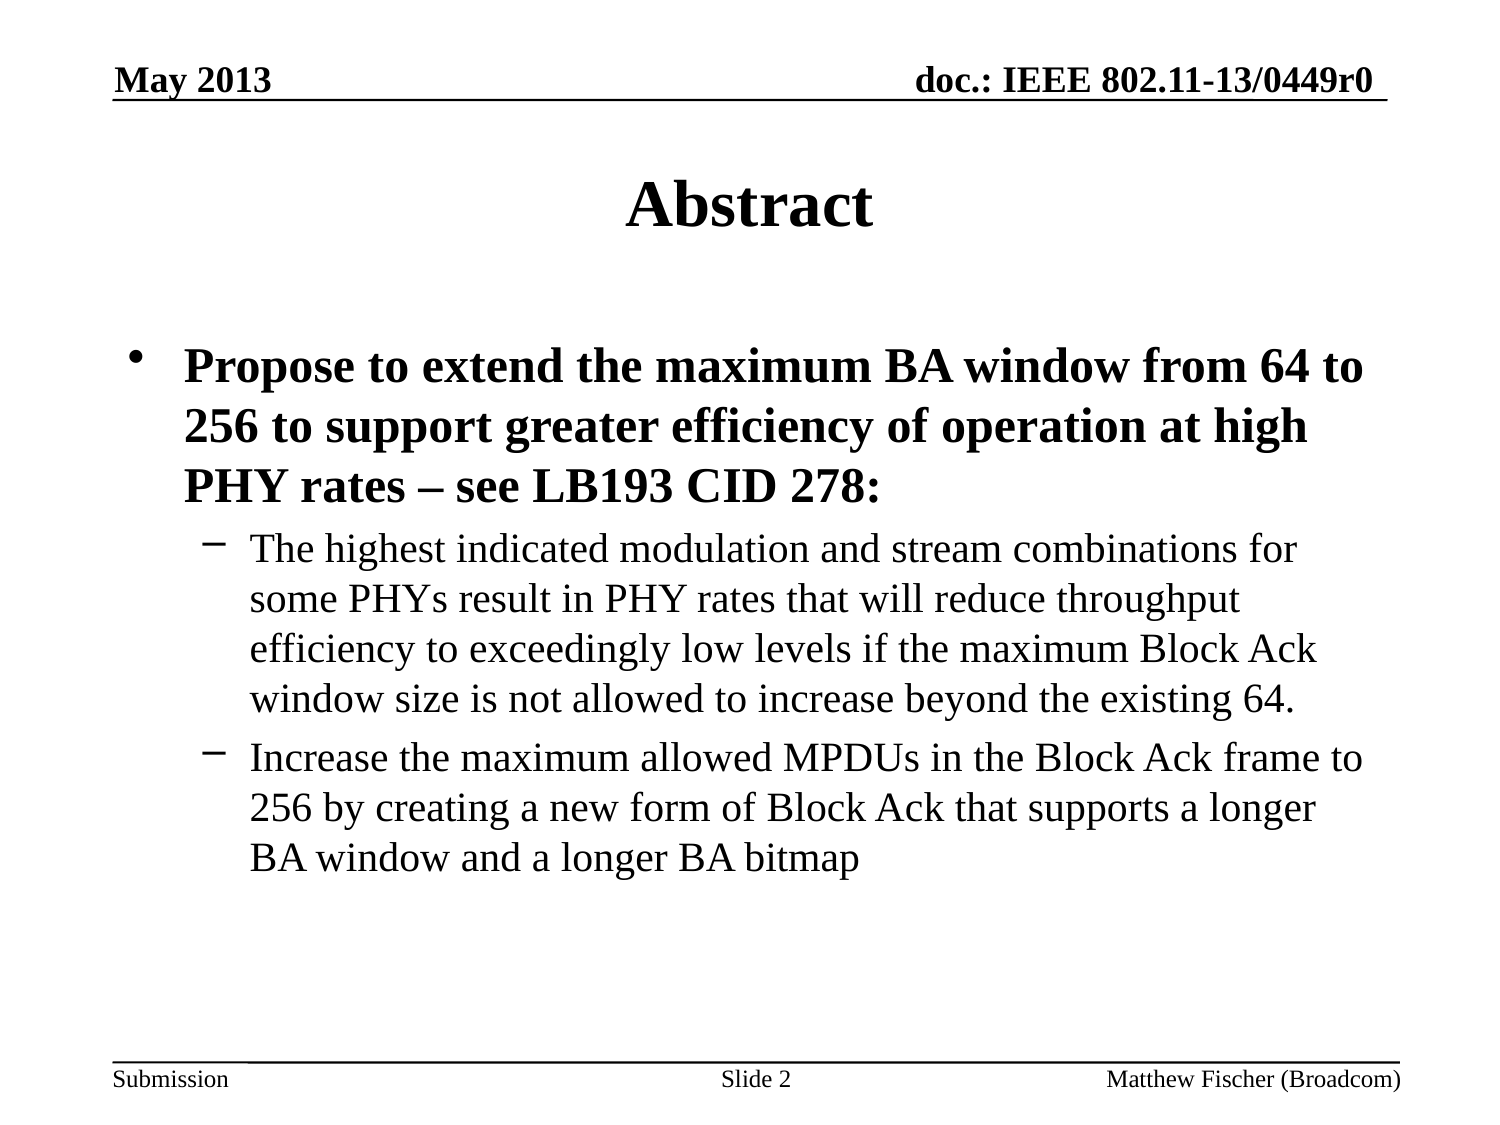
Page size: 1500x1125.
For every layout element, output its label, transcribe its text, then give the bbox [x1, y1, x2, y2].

list Propose to extend the maximum BA window from 64 to 256 to support greater efficiency of operation at high PHY rates – see LB193 CID 278: The highest indicated modulation and stream combinations for some PHYs result in PHY rates that will reduce throughput efficiency to exceedingly low levels if the maximum Block Ack window size is not allowed to increase beyond the existing 64. Increase the maximum allowed MPDUs in the Block Ack frame to 256 by creating a new form of Block Ack that supports a longer BA window and a longer BA bitmap [112, 324, 1388, 1001]
footer Matthew Fischer (Broadcom) [1102, 1061, 1402, 1093]
title Abstract [112, 112, 1388, 288]
slide_number Slide 2 [712, 1061, 800, 1093]
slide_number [114, 54, 274, 101]
